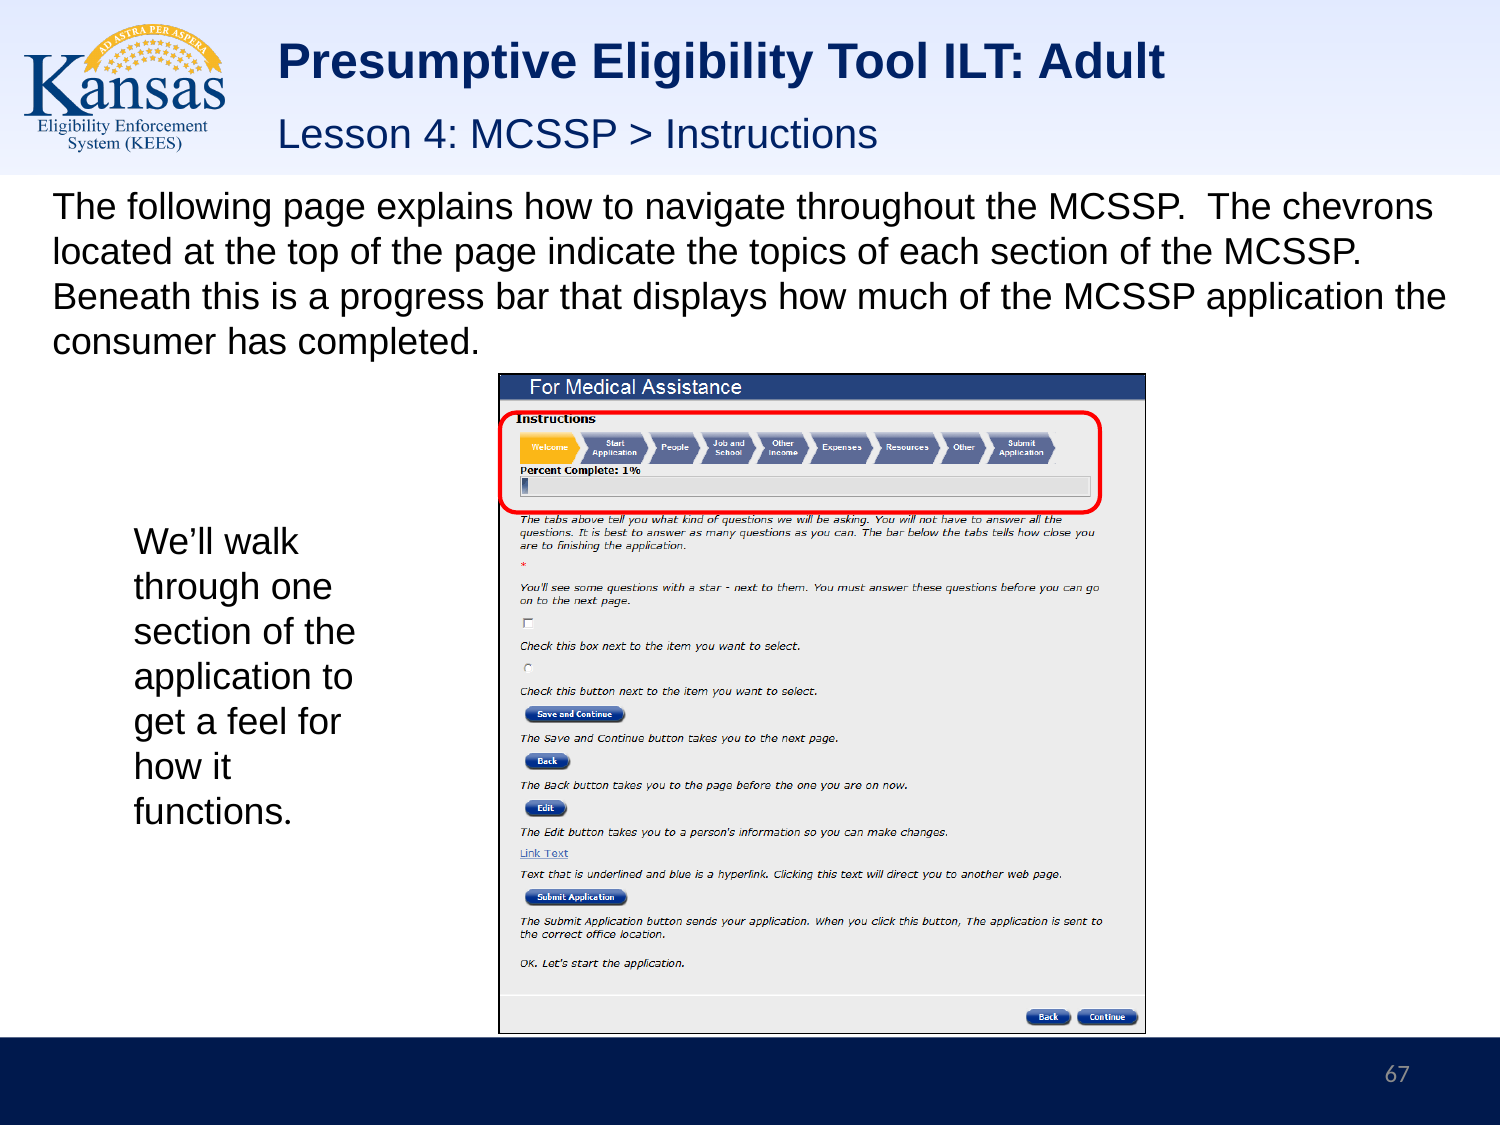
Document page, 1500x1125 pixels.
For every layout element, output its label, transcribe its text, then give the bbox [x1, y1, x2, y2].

text_box Lesson 4: MCSSP > Instructions [262, 99, 1425, 174]
title Presumptive Eligibility Tool ILT: Adult [262, 11, 1425, 99]
slide_number 67 [1074, 1042, 1425, 1103]
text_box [499, 374, 1146, 1034]
text_box The following page explains how to navigate throughout the MCSSP. The chevrons located at the top of the page indicate the topics of each section of the MCSSP. Beneath this is a progress bar that displays how much of the MCSSP application the consumer has completed. [37, 174, 1463, 363]
text_box We’ll walk through one section of the application to get a feel for how it functions. [118, 509, 407, 840]
picture [24, 24, 225, 154]
